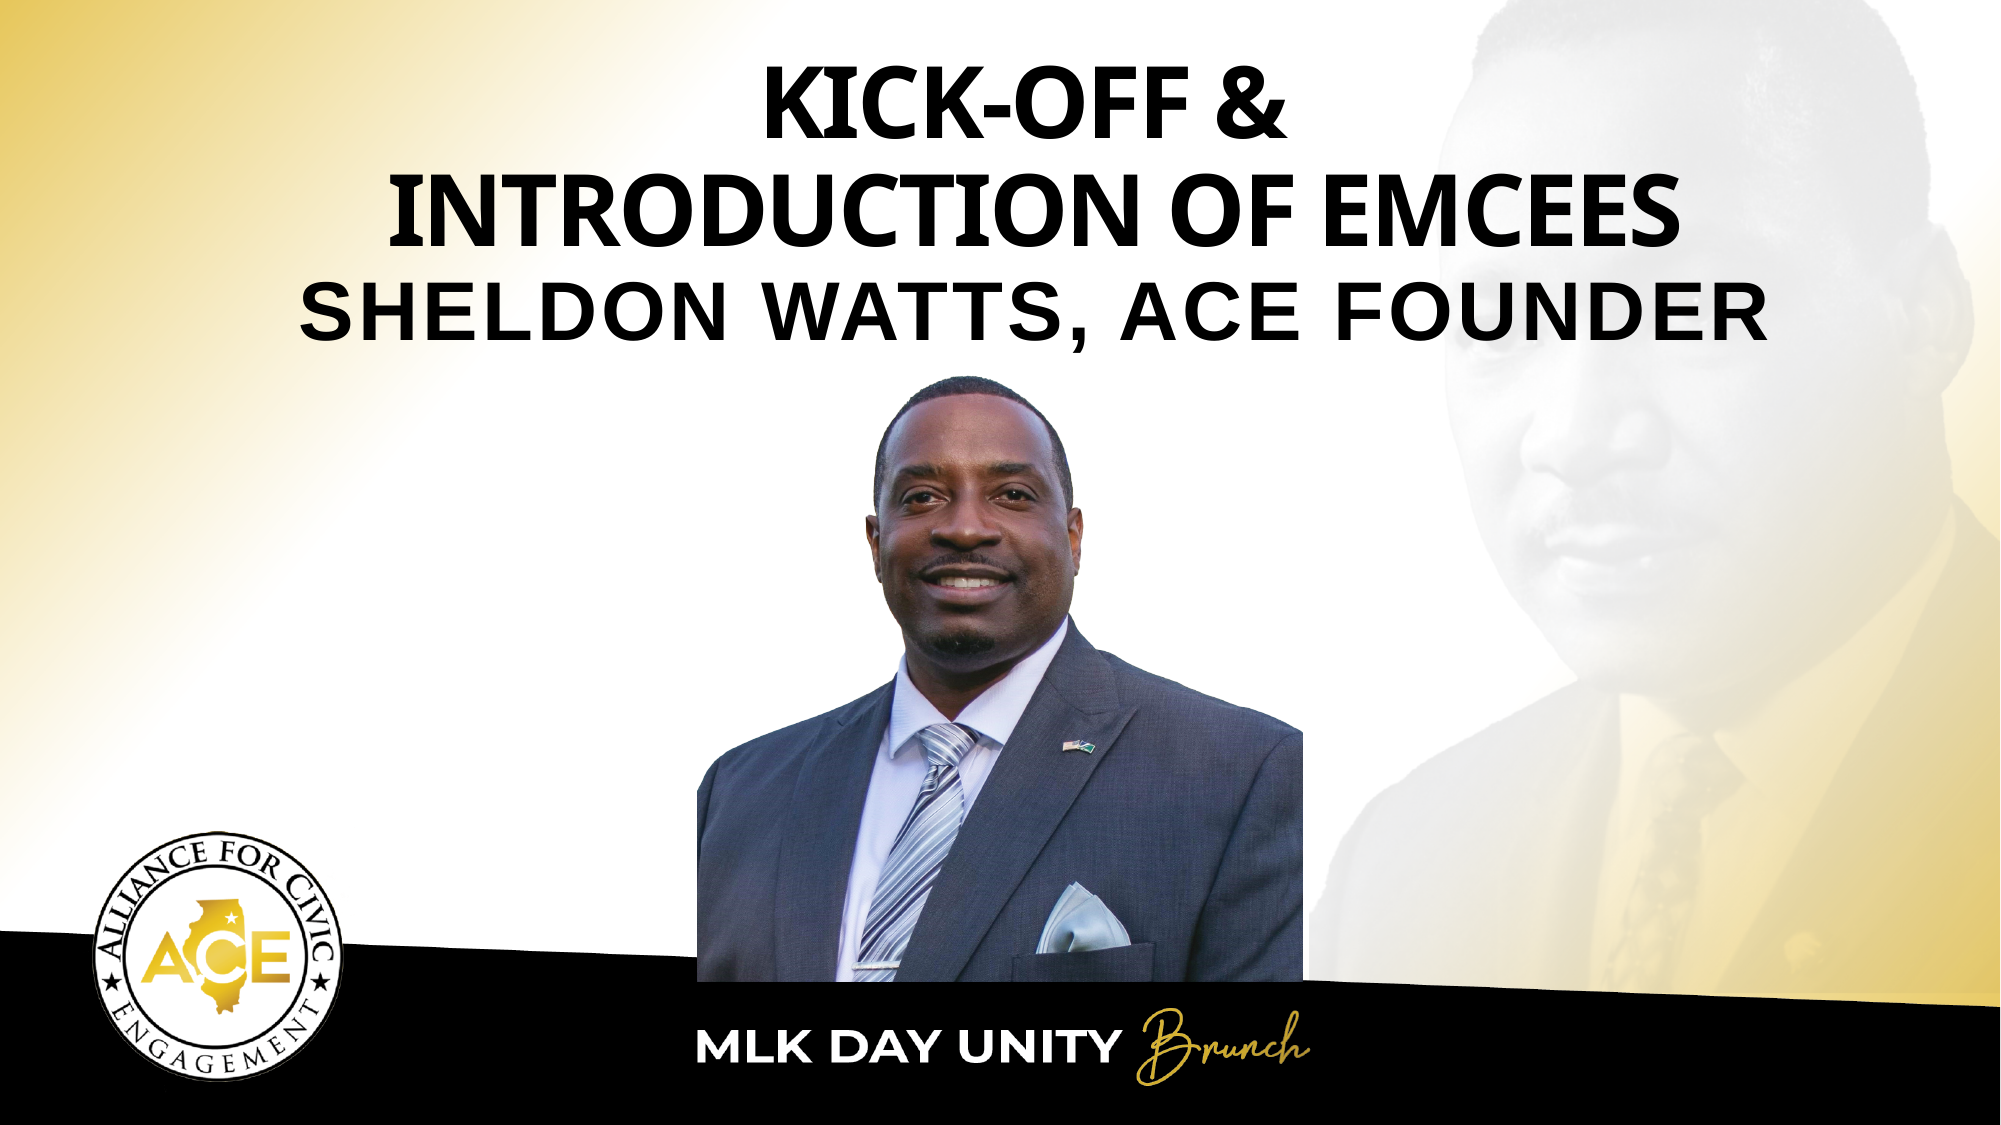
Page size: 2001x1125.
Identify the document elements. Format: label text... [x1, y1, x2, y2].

picture [0, 0, 2001, 1125]
title Kick-off & Introduction of Emcees SHELDON WATTS, ACE FOUNDER [227, 45, 1843, 526]
